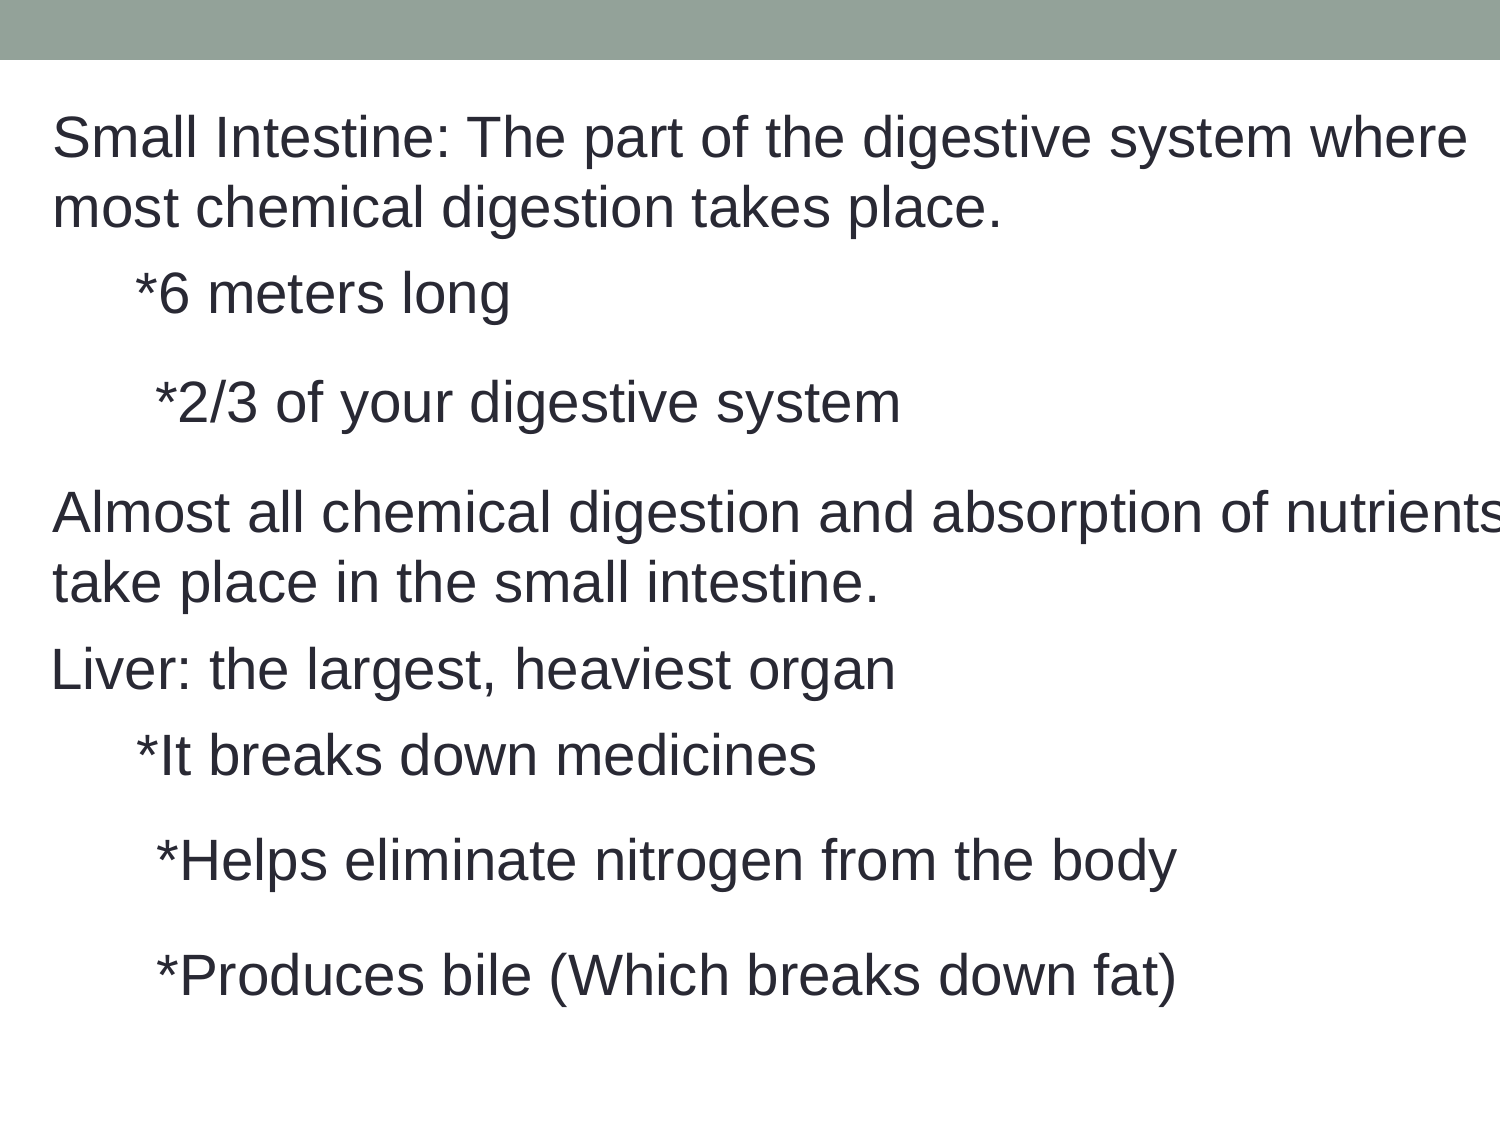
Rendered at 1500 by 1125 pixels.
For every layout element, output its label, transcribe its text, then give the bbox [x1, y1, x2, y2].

text_box *It breaks down medicines [122, 709, 834, 795]
text_box *Produces bile (Which breaks down fat) [141, 929, 1195, 1015]
text_box *2/3 of your digestive system [140, 357, 918, 442]
text_box Almost all chemical digestion and absorption of nutrients take place in the small intestine. [38, 467, 1500, 622]
text_box Liver: the largest, heaviest organ [35, 623, 914, 709]
text_box *6 meters long [120, 248, 528, 333]
text_box Small Intestine: The part of the digestive system where most chemical digestion takes place. [38, 91, 1486, 247]
text_box *Helps eliminate nitrogen from the body [141, 815, 1195, 900]
